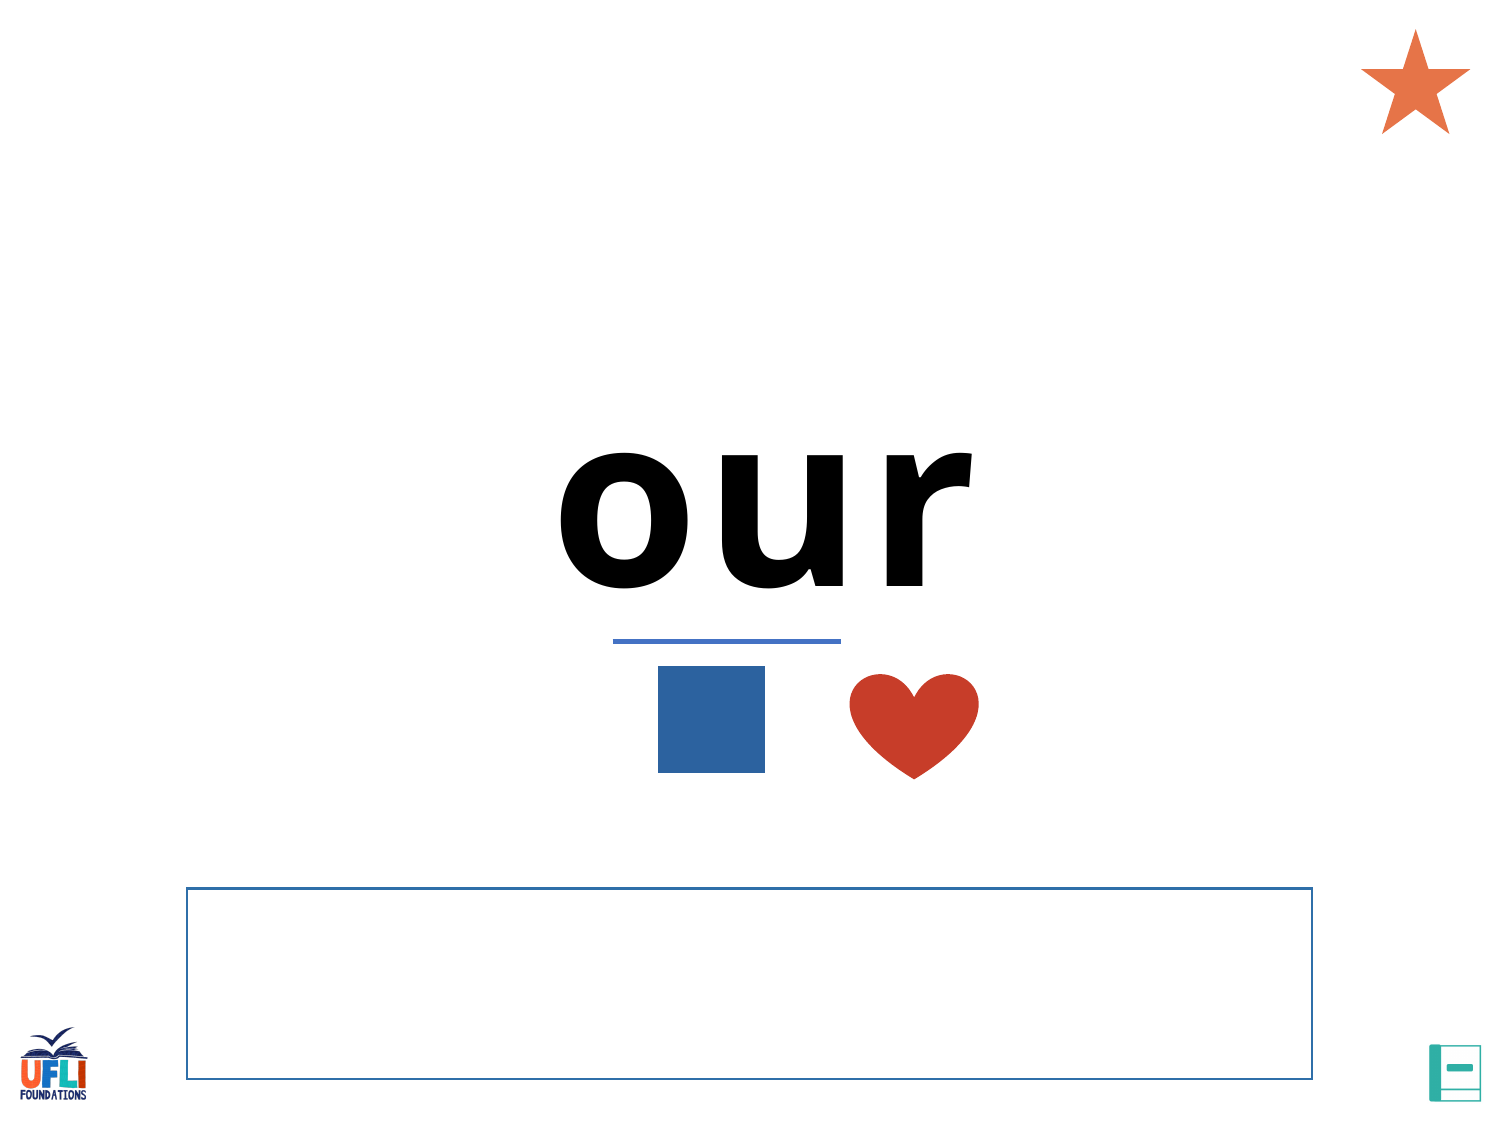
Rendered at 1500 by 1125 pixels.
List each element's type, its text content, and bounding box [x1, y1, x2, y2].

text_box our [13, 338, 1500, 642]
text_box [849, 674, 979, 780]
picture [1427, 1043, 1484, 1104]
text_box [1358, 25, 1474, 137]
text_box [658, 666, 765, 773]
text_box [186, 887, 1313, 1080]
picture [16, 1027, 90, 1103]
